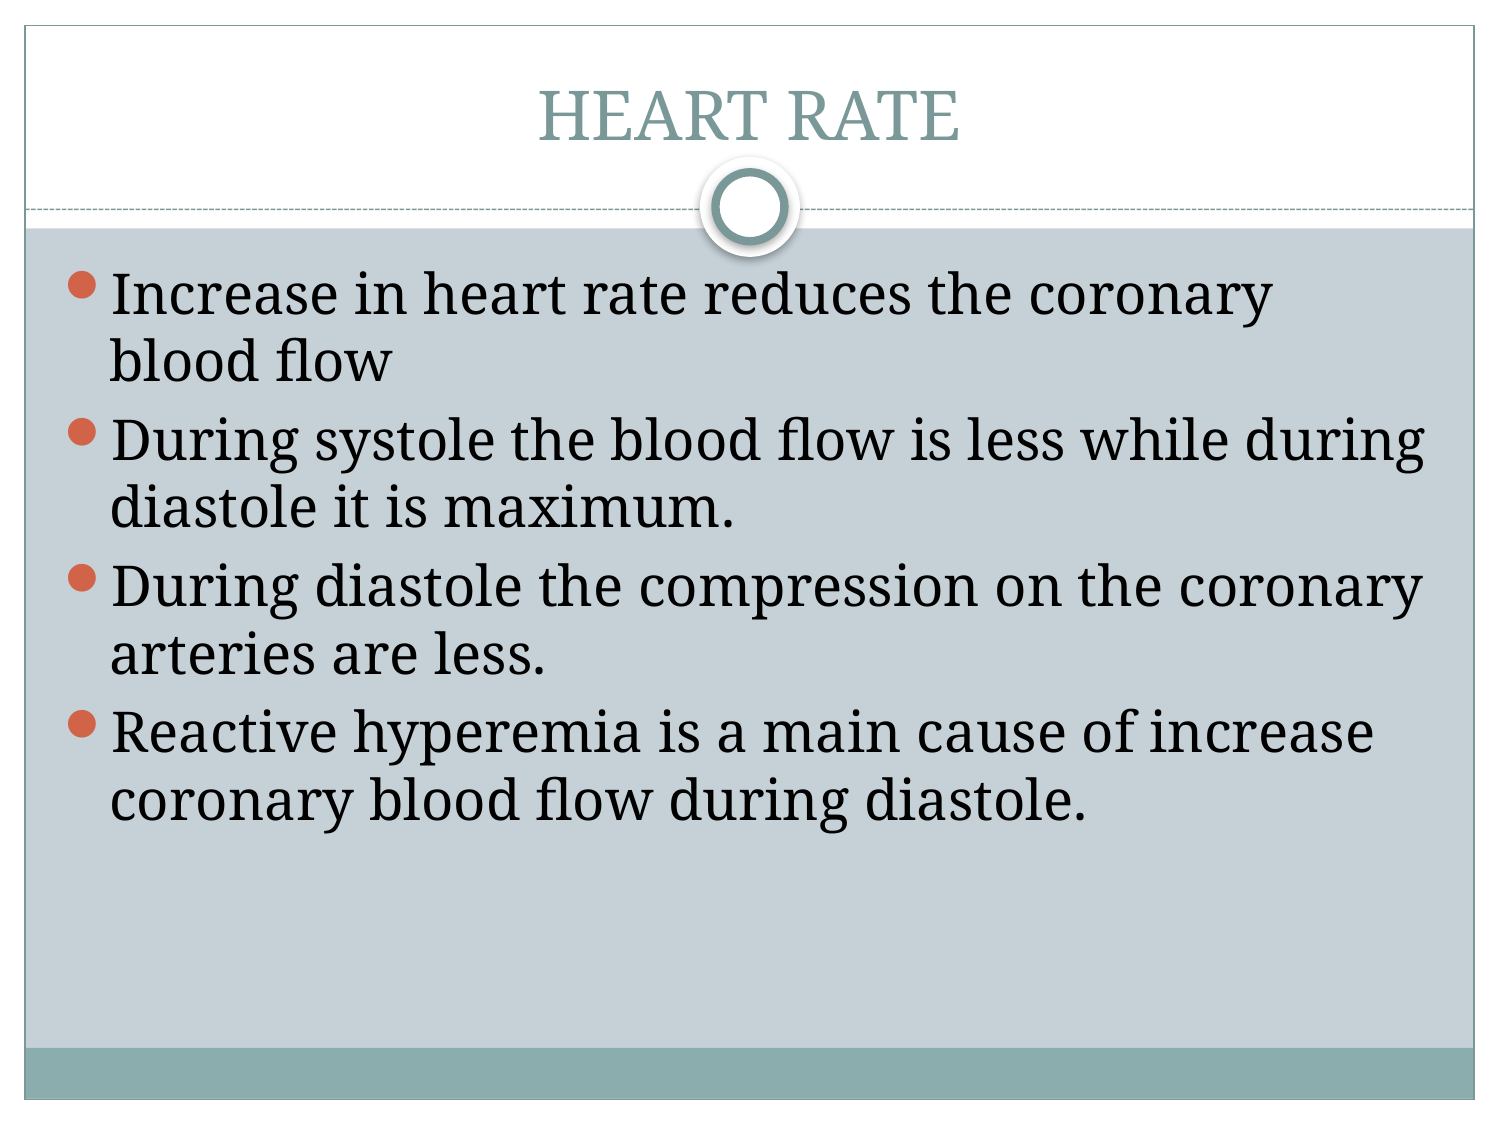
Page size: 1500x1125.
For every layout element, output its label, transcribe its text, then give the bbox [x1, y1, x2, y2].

list Increase in heart rate reduces the coronary blood flow During systole the blood flow is less while during diastole it is maximum. During diastole the compression on the coronary arteries are less. Reactive hyperemia is a main cause of increase coronary blood flow during diastole. [49, 250, 1445, 1001]
title HEART RATE [49, 37, 1450, 162]
